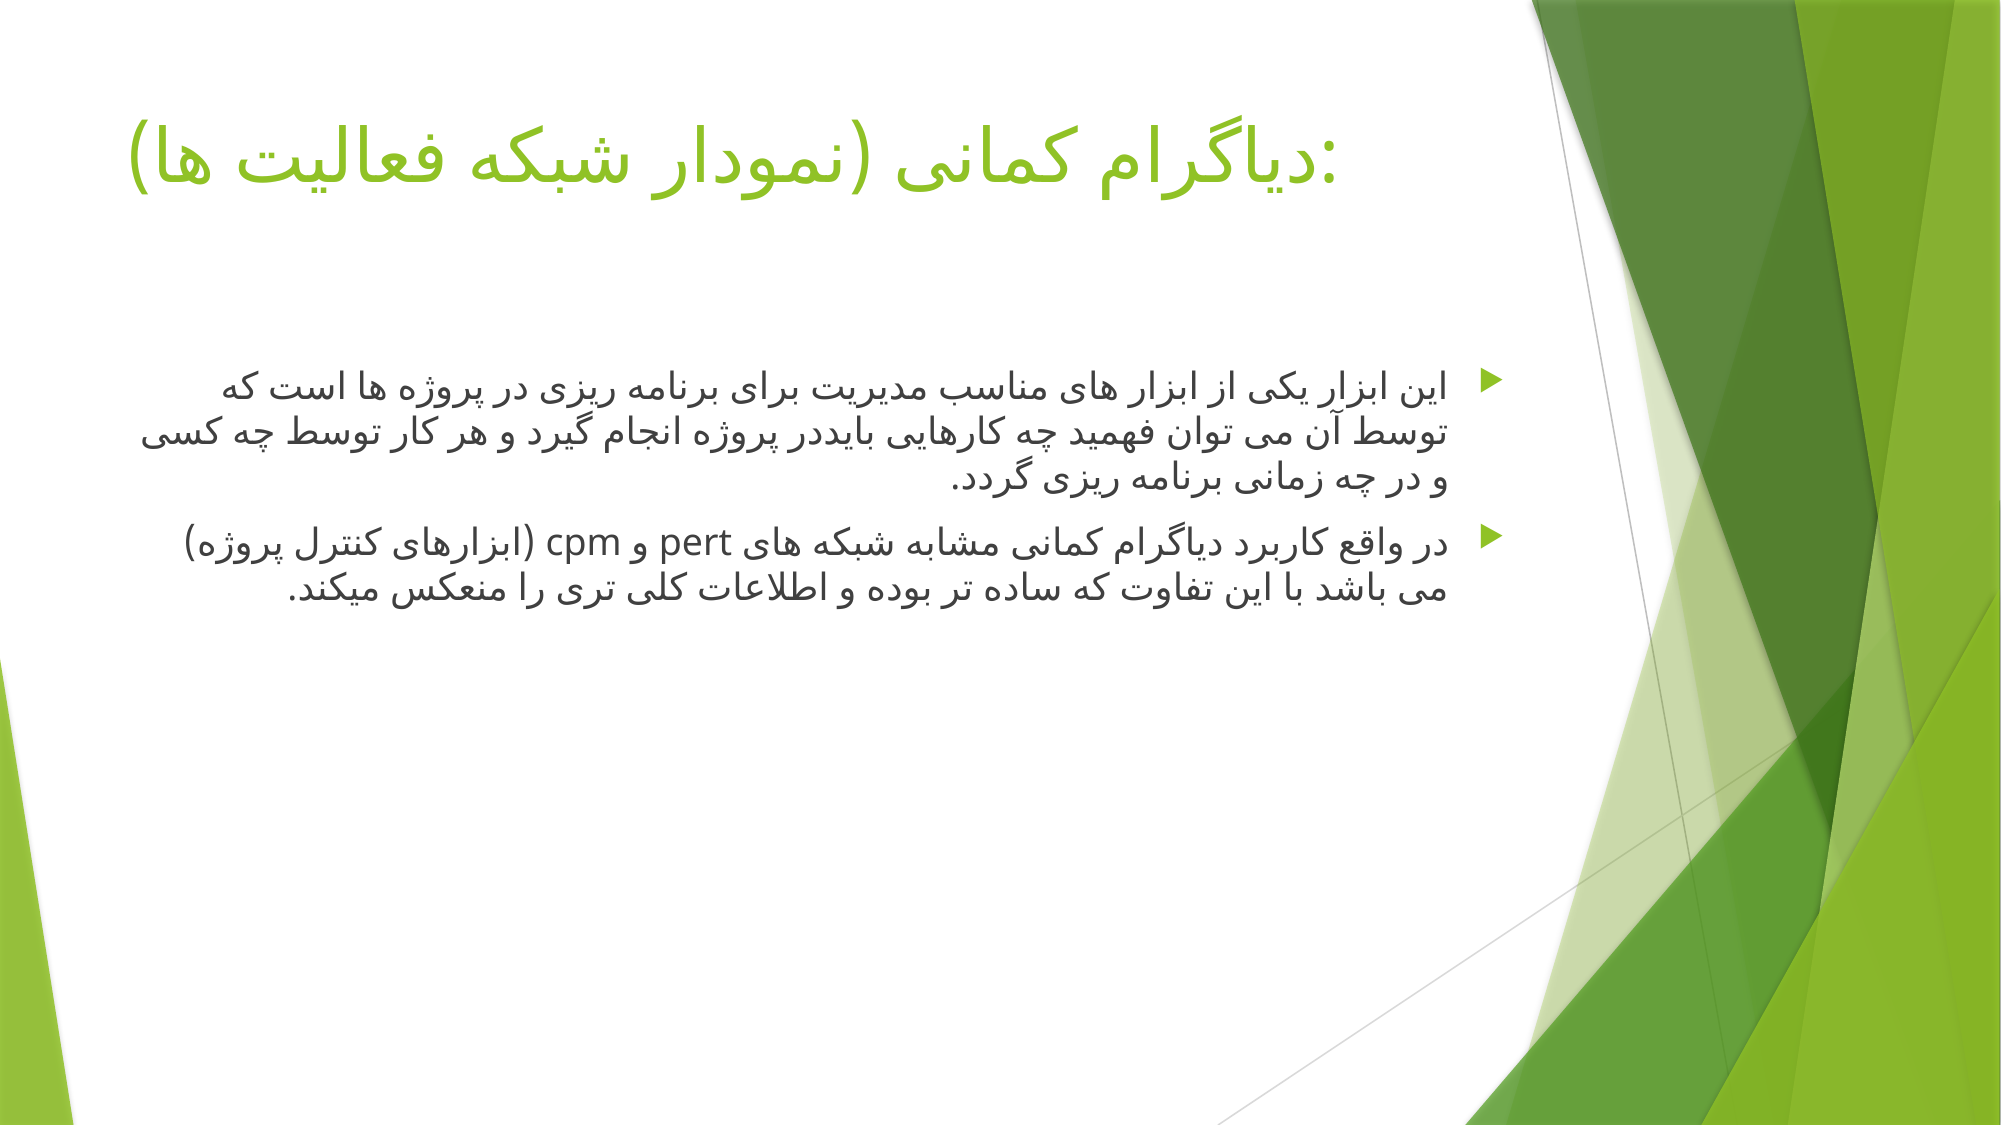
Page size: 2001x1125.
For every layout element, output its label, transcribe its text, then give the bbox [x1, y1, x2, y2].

list این ابزار یکی از ابزار های مناسب مدیریت برای برنامه ریزی در پروژه ها است که توسط آن می توان فهمید چه کارهایی بایددر پروژه انجام گیرد و هر کار توسط چه کسی و در چه زمانی برنامه ریزی گردد. در واقع کاربرد دیاگرام کمانی مشابه شبکه های pert و cpm (ابزارهای کنترل پروژه) می باشد با این تفاوت که ساده تر بوده و اطلاعات کلی تری را منعکس میکند. [111, 354, 1522, 992]
title دیاگرام کمانی (نمودار شبکه فعالیت ها): [111, 99, 1522, 317]
